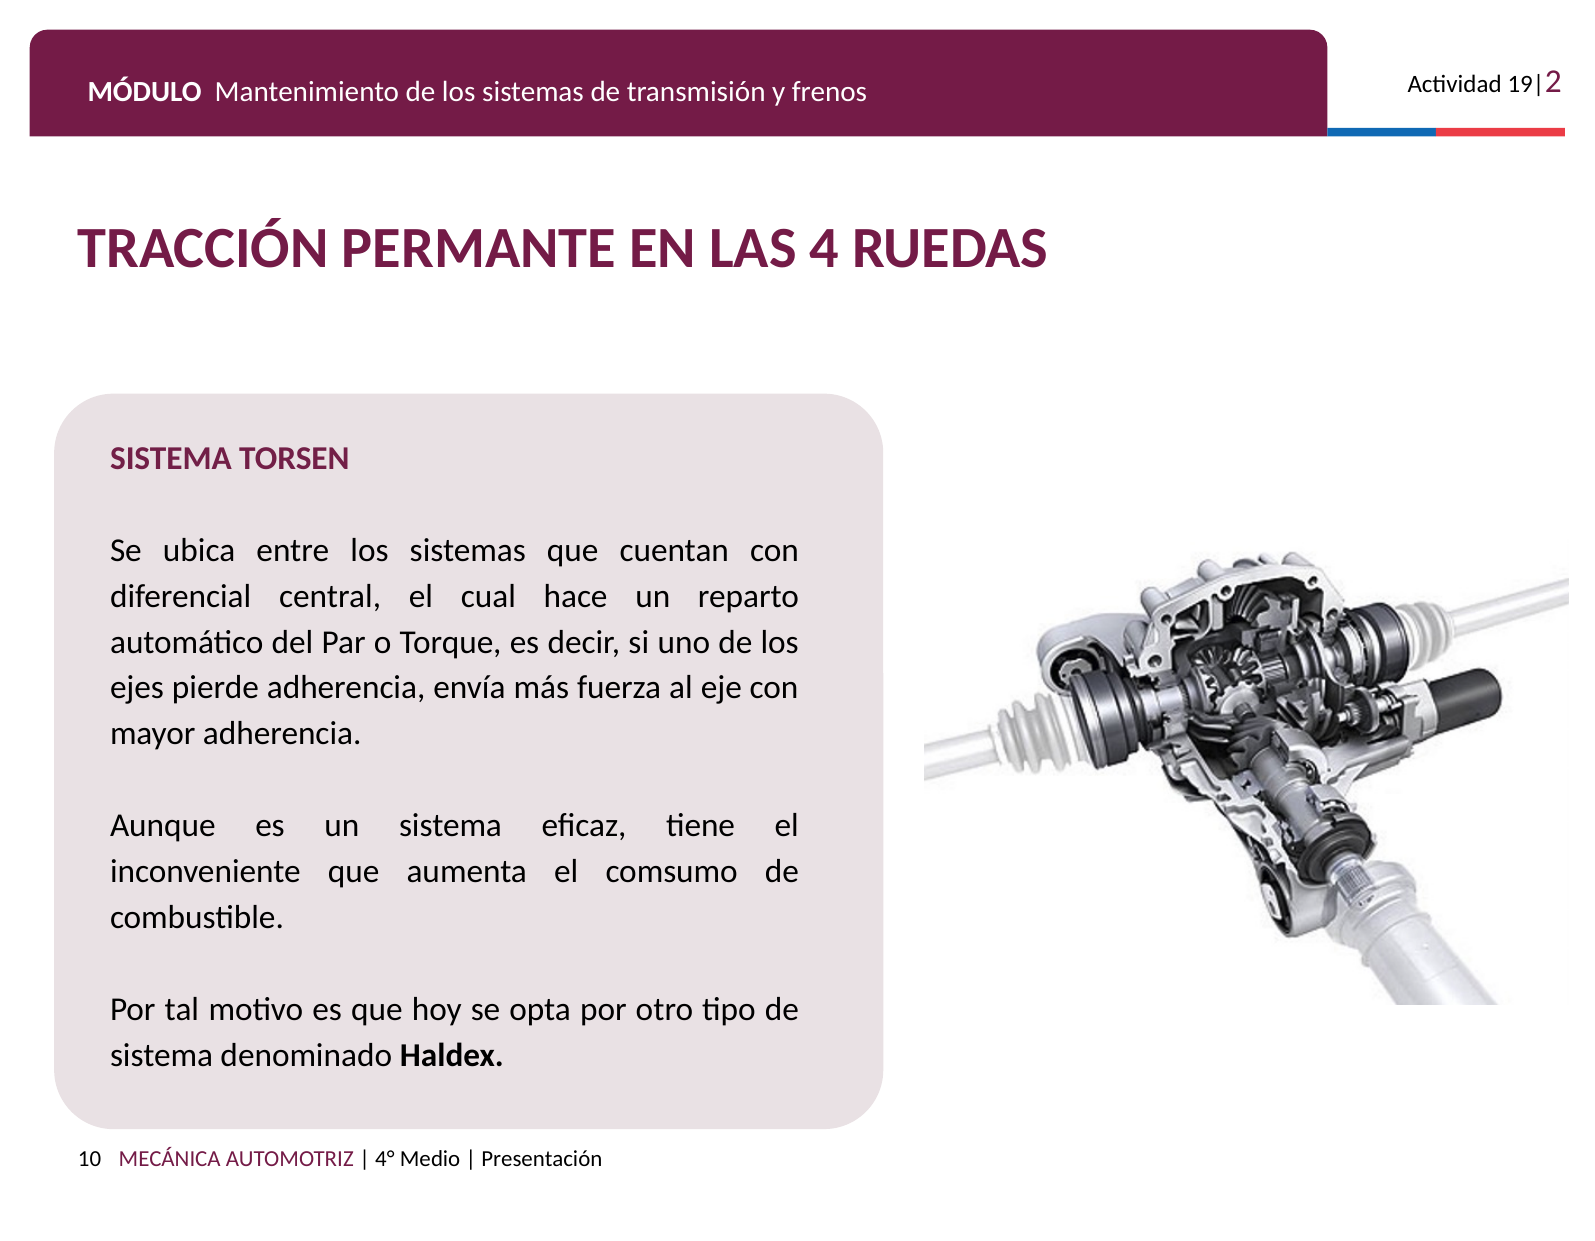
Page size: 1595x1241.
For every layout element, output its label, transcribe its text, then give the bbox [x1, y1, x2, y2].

picture [924, 539, 1569, 1005]
text_box TRACCIÓN PERMANTE EN LAS 4 RUEDAS [62, 207, 1532, 294]
text_box [54, 393, 884, 1130]
text_box SISTEMA TORSEN Se ubica entre los sistemas que cuentan con diferencial central, el cual hace un reparto automático del Par o Torque, es decir, si uno de los ejes pierde adherencia, envía más fuerza al eje con mayor adherencia. Aunque es un sistema eficaz, tiene el inconveniente que aumenta el comsumo de combustible. Por tal motivo es que hoy se opta por otro tipo de sistema denominado Haldex. [110, 430, 800, 1073]
